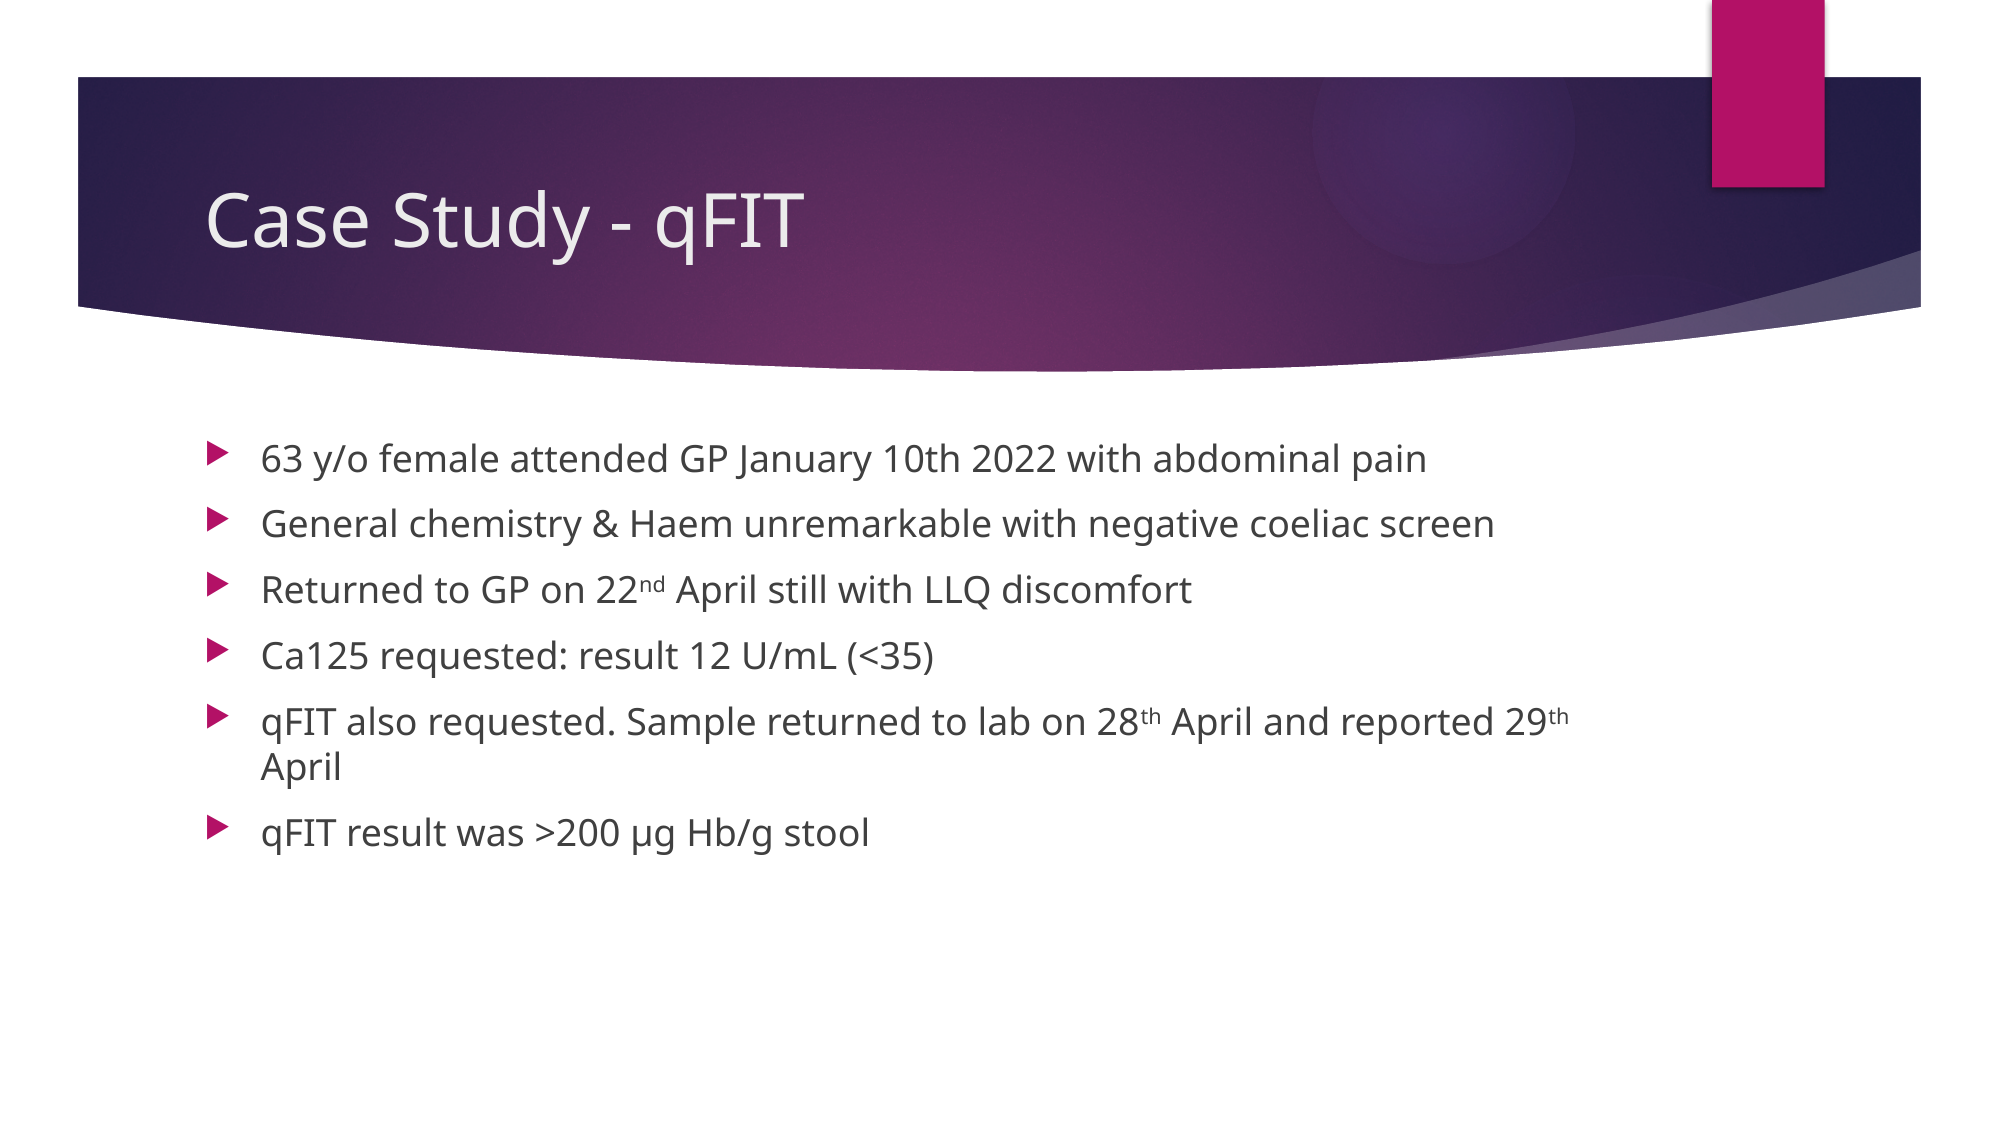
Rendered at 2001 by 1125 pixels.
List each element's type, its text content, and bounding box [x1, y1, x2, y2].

list 63 y/o female attended GP January 10th 2022 with abdominal pain General chemistry & Haem unremarkable with negative coeliac screen Returned to GP on 22nd April still with LLQ discomfort Ca125 requested: result 12 U/mL (<35) qFIT also requested. Sample returned to lab on 28th April and reported 29th April qFIT result was >200 µg Hb/g stool [189, 427, 1638, 988]
title Case Study - qFIT [189, 159, 1627, 276]
